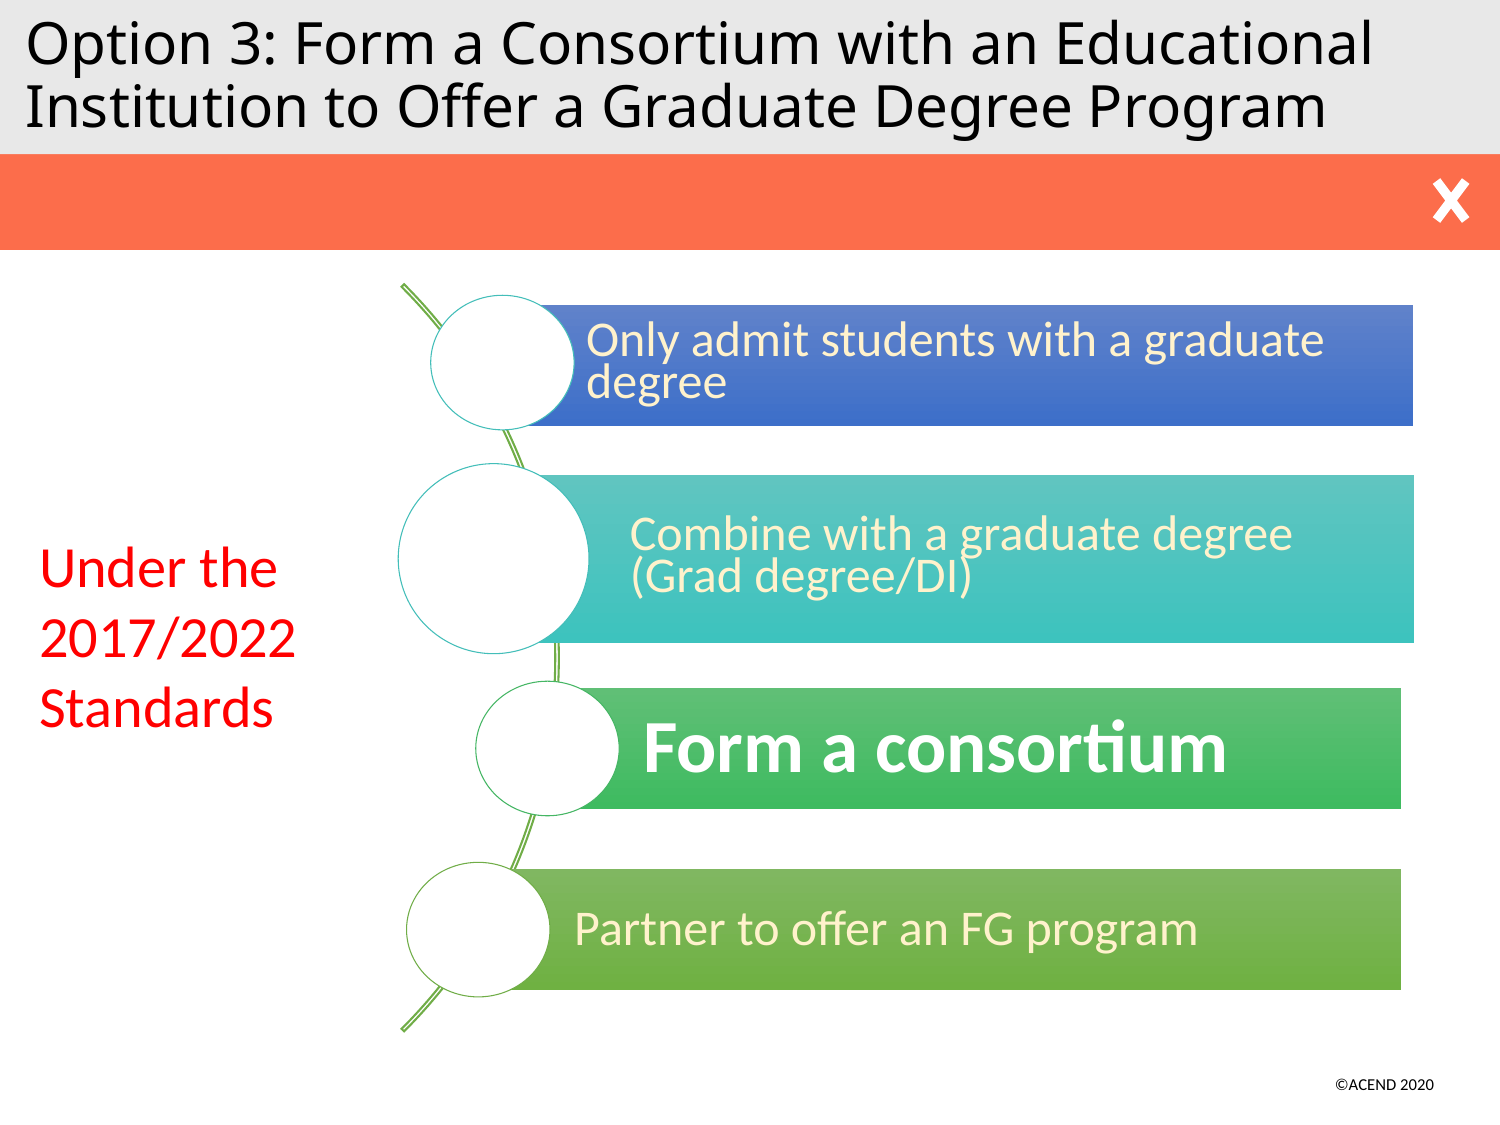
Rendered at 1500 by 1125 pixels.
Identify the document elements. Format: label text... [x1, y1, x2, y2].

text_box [0, 129, 1415, 1125]
title Option 3: Form a Consortium with an Educational Institution to Offer a Graduate Degree Program [10, 0, 1469, 155]
